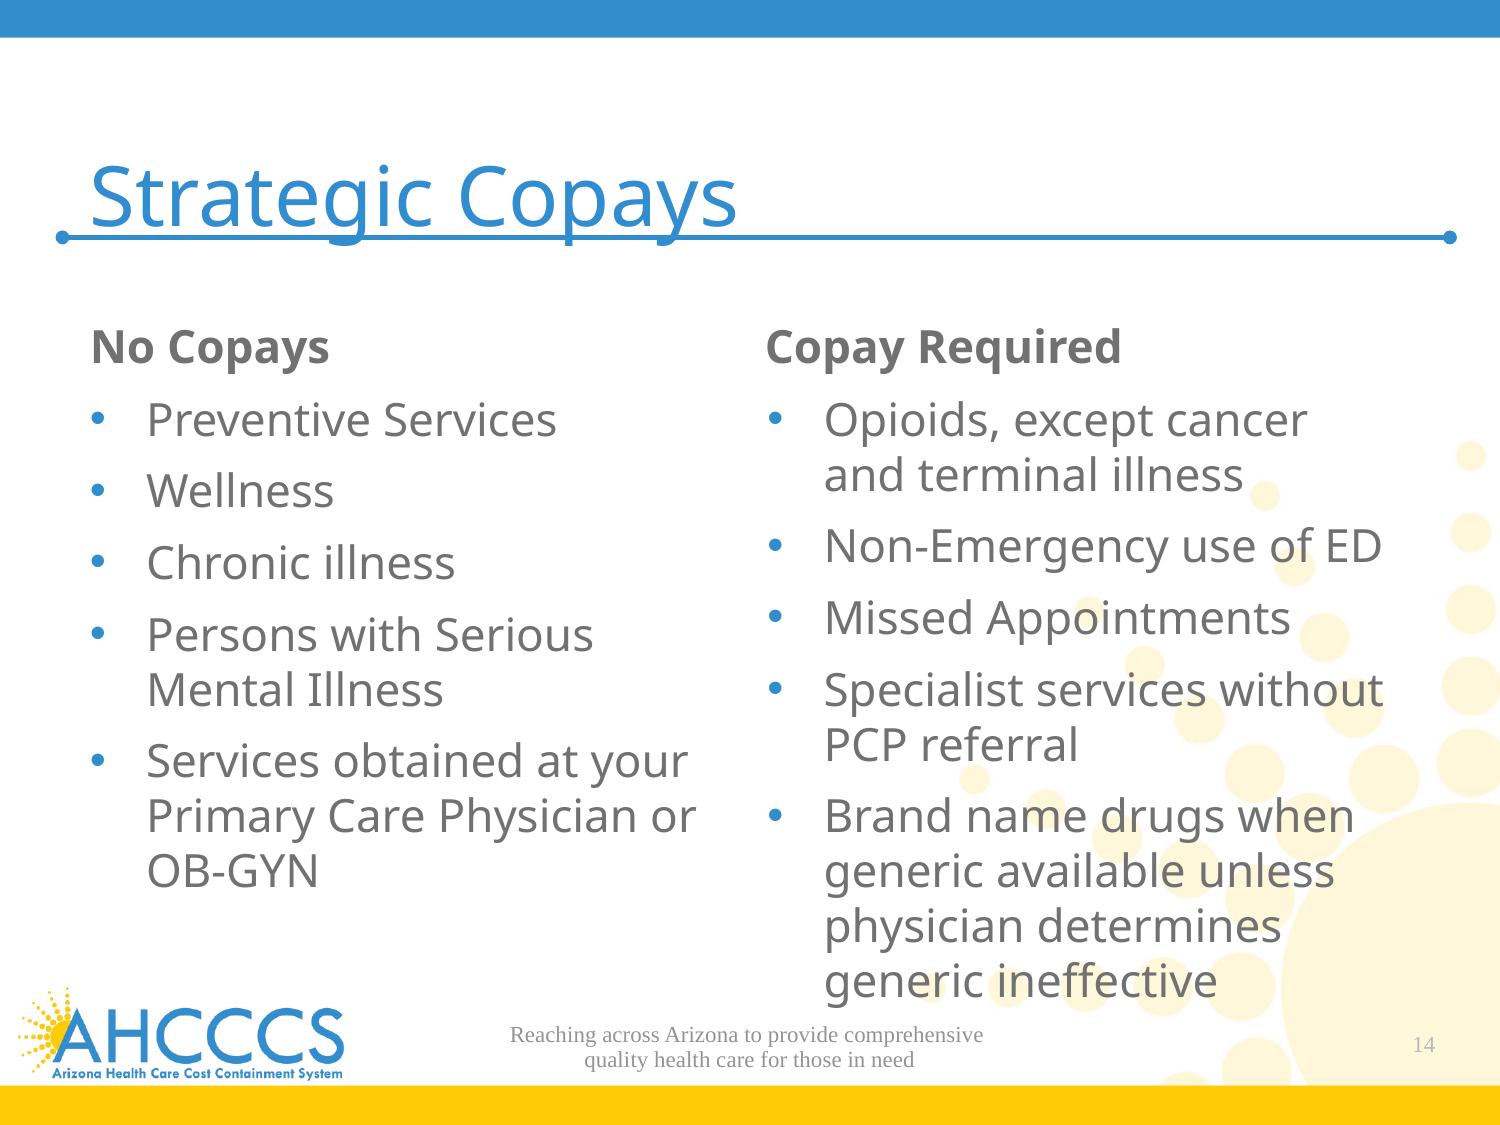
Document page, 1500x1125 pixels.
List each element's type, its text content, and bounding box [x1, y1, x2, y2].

picture [0, 1079, 1500, 1125]
footer Reaching across Arizona to provide comprehensive quality health care for those in need [0, 1016, 1500, 1079]
title Strategic Copays [75, 50, 1439, 250]
list Preventive Services Wellness Chronic illness Persons with Serious Mental Illness Services obtained at your Primary Care Physician or OB-GYN [75, 382, 731, 1008]
list Copay Required [750, 275, 1413, 380]
list Opioids, except cancer and terminal illness Non-Emergency use of ED Missed Appointments Specialist services without PCP referral Brand name drugs when generic available unless physician determines generic ineffective [752, 382, 1408, 1008]
list No Copays [75, 275, 725, 380]
picture [0, 0, 1500, 1016]
